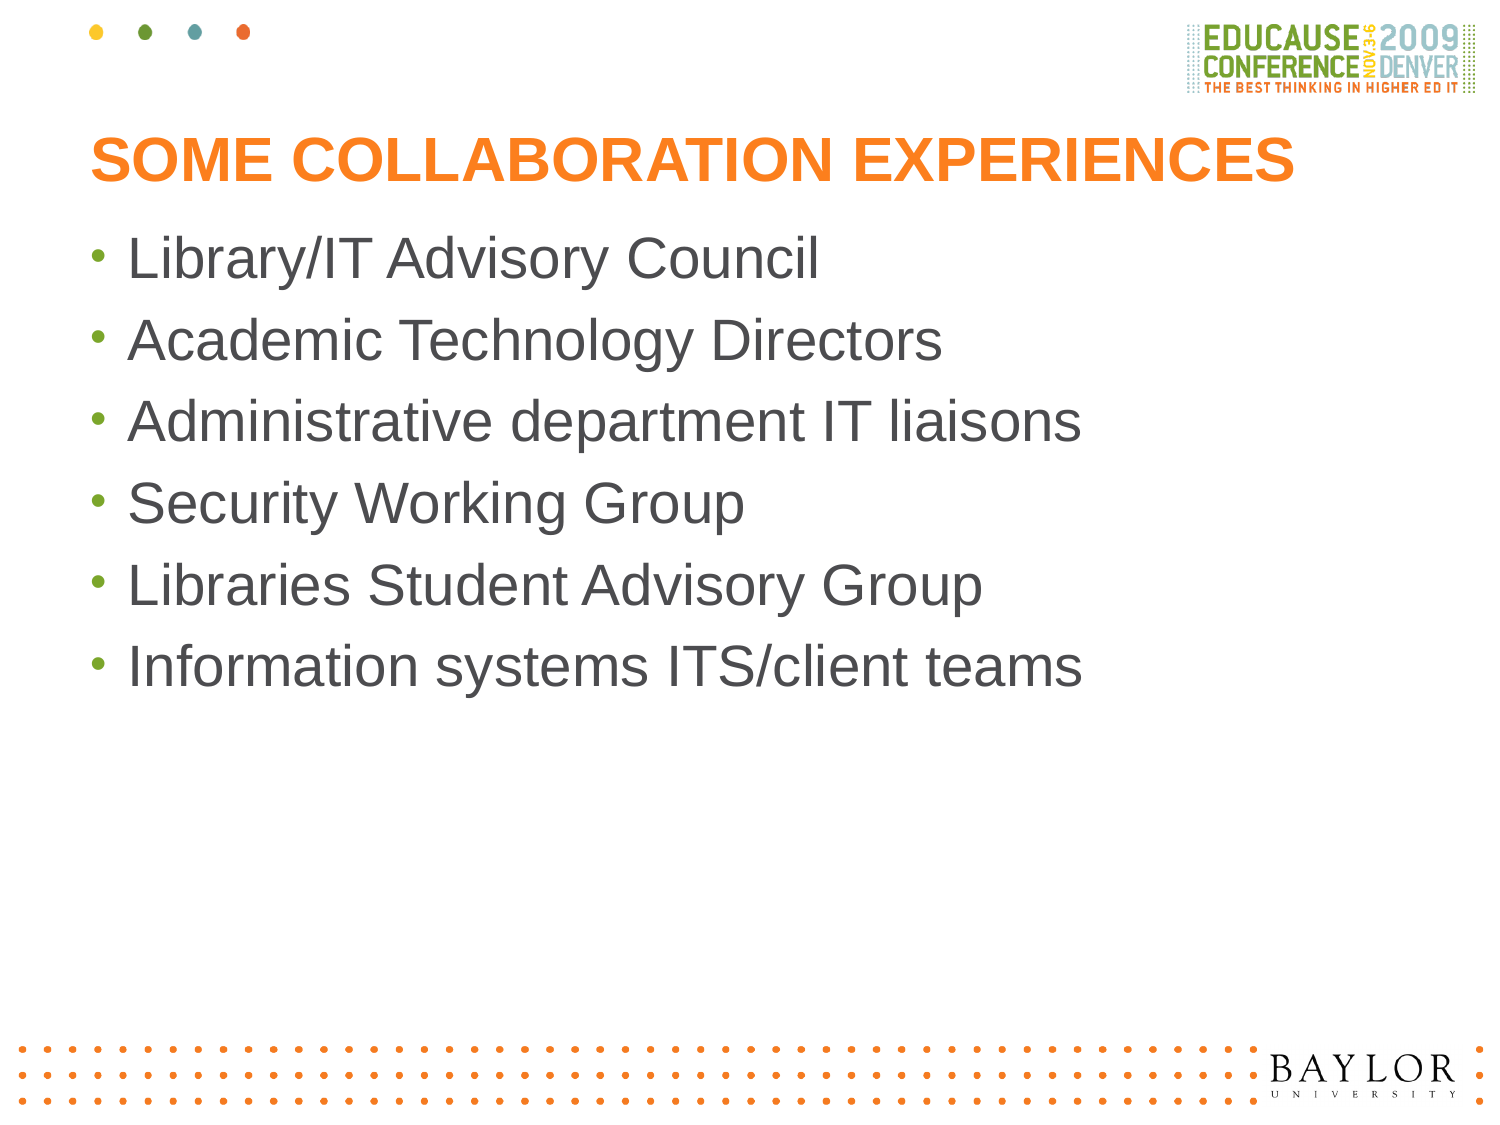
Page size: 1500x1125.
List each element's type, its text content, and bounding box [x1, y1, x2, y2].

picture [12, 1037, 1500, 1113]
title Some collaboration experiences [75, 62, 1450, 250]
picture [89, 24, 250, 40]
list Library/IT Advisory Council Academic Technology Directors Administrative department IT liaisons Security Working Group Libraries Student Advisory Group Information systems ITS/client teams [74, 212, 1426, 956]
picture [1187, 24, 1475, 93]
